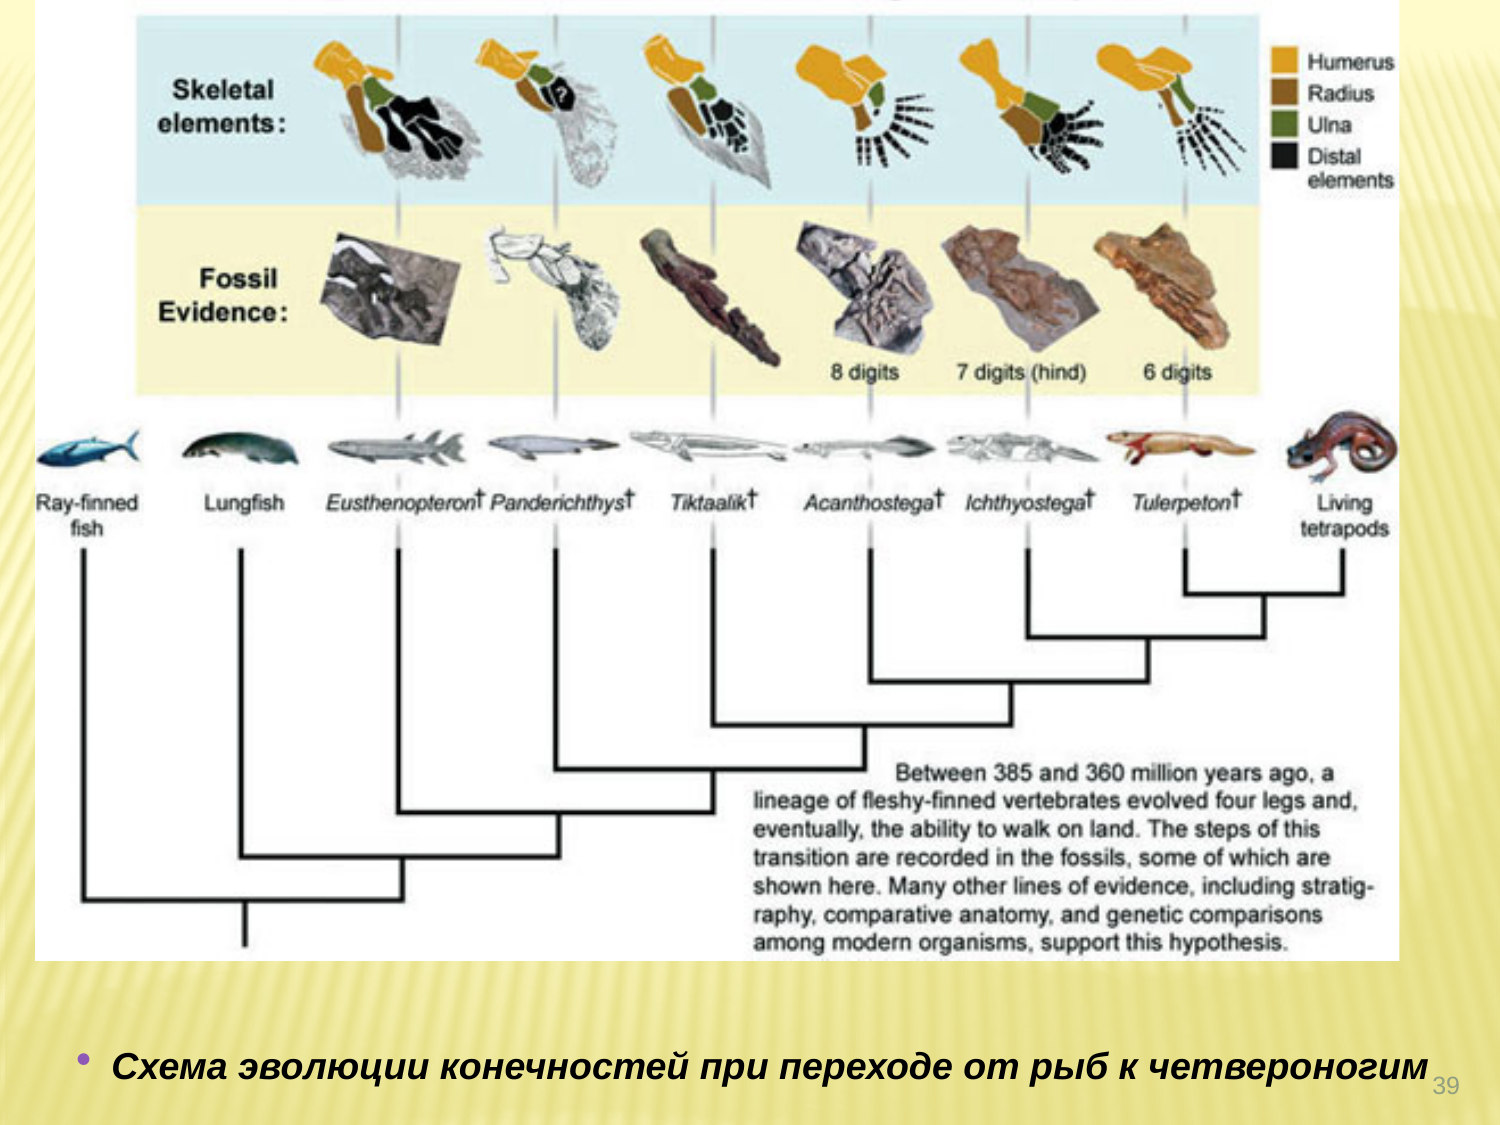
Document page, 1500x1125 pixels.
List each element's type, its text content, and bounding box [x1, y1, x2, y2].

picture [34, 0, 1400, 961]
slide_number 39 [1350, 1062, 1475, 1103]
text_box Схема эволюции конечностей при переходе от рыб к четвероногим [61, 1034, 1445, 1095]
